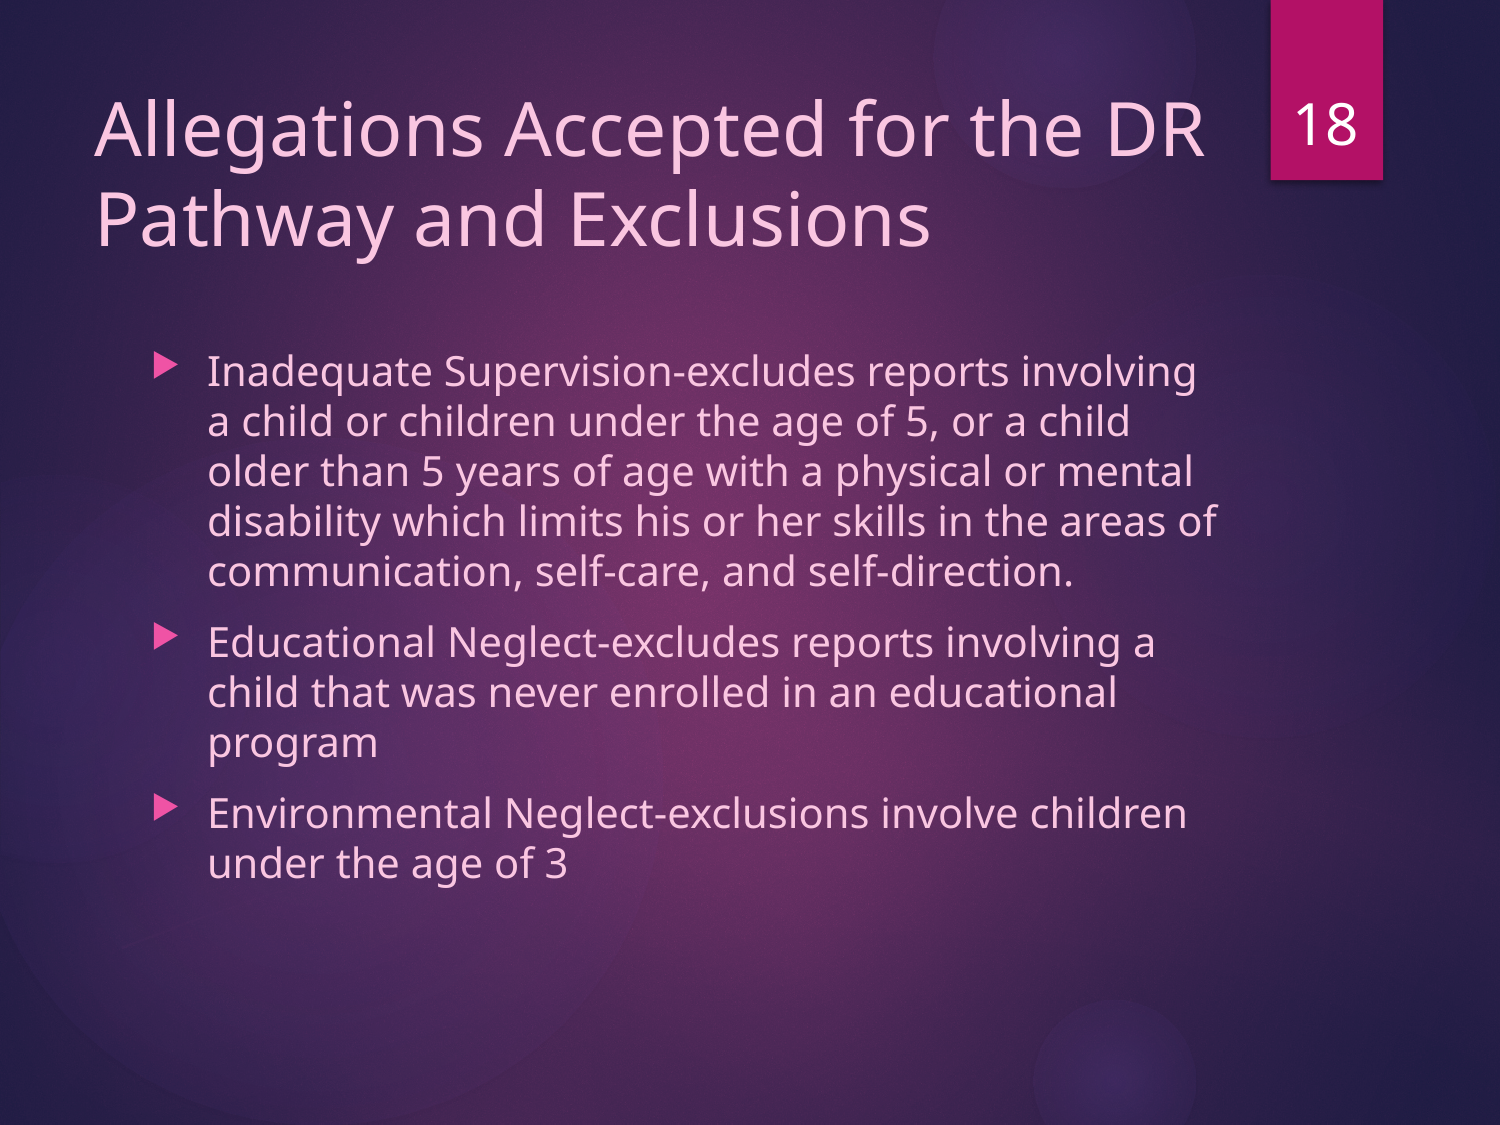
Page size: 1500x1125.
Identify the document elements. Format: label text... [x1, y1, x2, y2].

slide_number 18 [1273, 48, 1378, 175]
list Inadequate Supervision-excludes reports involving a child or children under the age of 5, or a child older than 5 years of age with a physical or mental disability which limits his or her skills in the areas of communication, self-care, and self-direction. Educational Neglect-excludes reports involving a child that was never enrolled in an educational program Environmental Neglect-exclusions involve children under the age of 3 [135, 336, 1237, 1025]
title Allegations Accepted for the DR Pathway and Exclusions [79, 74, 1237, 304]
